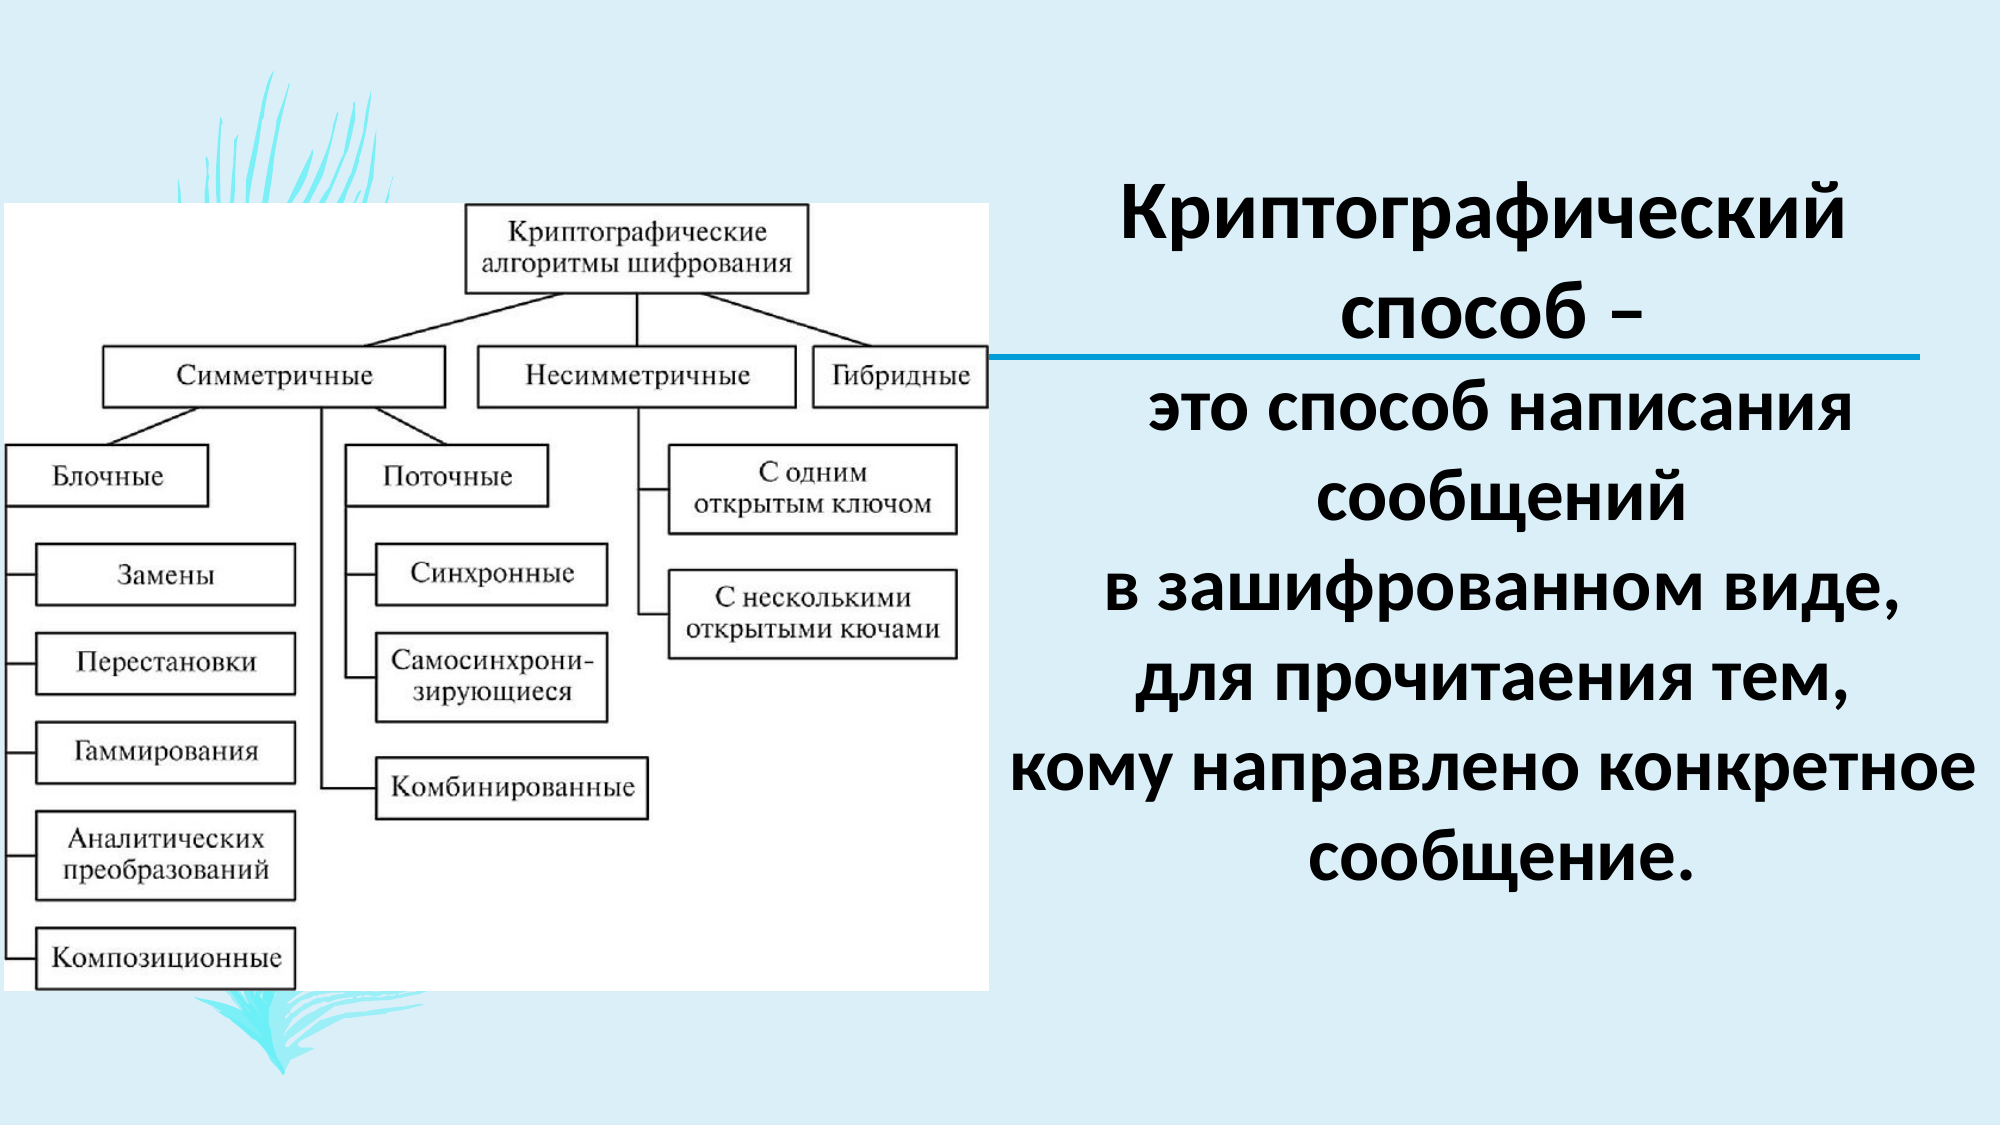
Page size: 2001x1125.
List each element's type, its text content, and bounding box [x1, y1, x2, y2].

picture [4, 203, 989, 991]
text_box Криптографический способ – это способ написания сообщений в зашифрованном виде, для прочитаения тем, кому направлено конкретное сообщение. [994, 147, 1994, 903]
